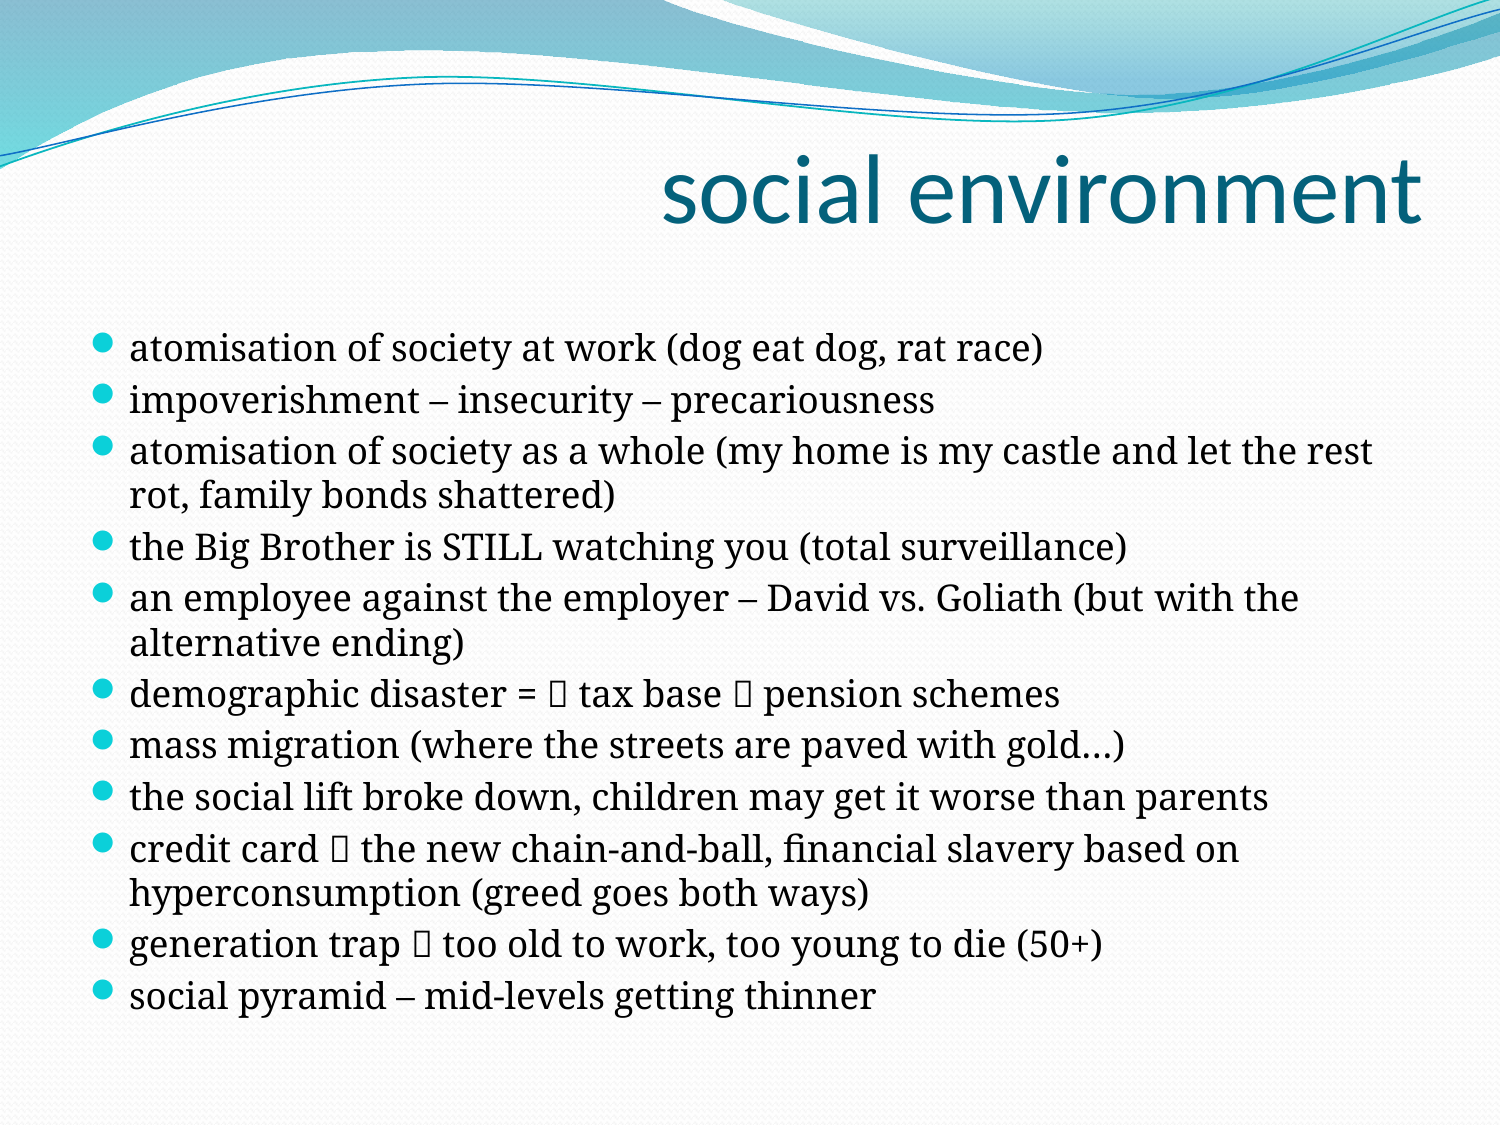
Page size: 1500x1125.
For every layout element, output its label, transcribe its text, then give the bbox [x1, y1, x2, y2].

title social environment [75, 115, 1425, 317]
list atomisation of society at work (dog eat dog, rat race) impoverishment – insecurity – precariousness atomisation of society as a whole (my home is my castle and let the rest rot, family bonds shattered) the Big Brother is STILL watching you (total surveillance) an employee against the employer – David vs. Goliath (but with the alternative ending) demographic disaster =  tax base  pension schemes mass migration (where the streets are paved with gold…) the social lift broke down, children may get it worse than parents credit card  the new chain-and-ball, financial slavery based on hyperconsumption (greed goes both ways) generation trap  too old to work, too young to die (50+) social pyramid – mid-levels getting thinner [75, 317, 1425, 1038]
